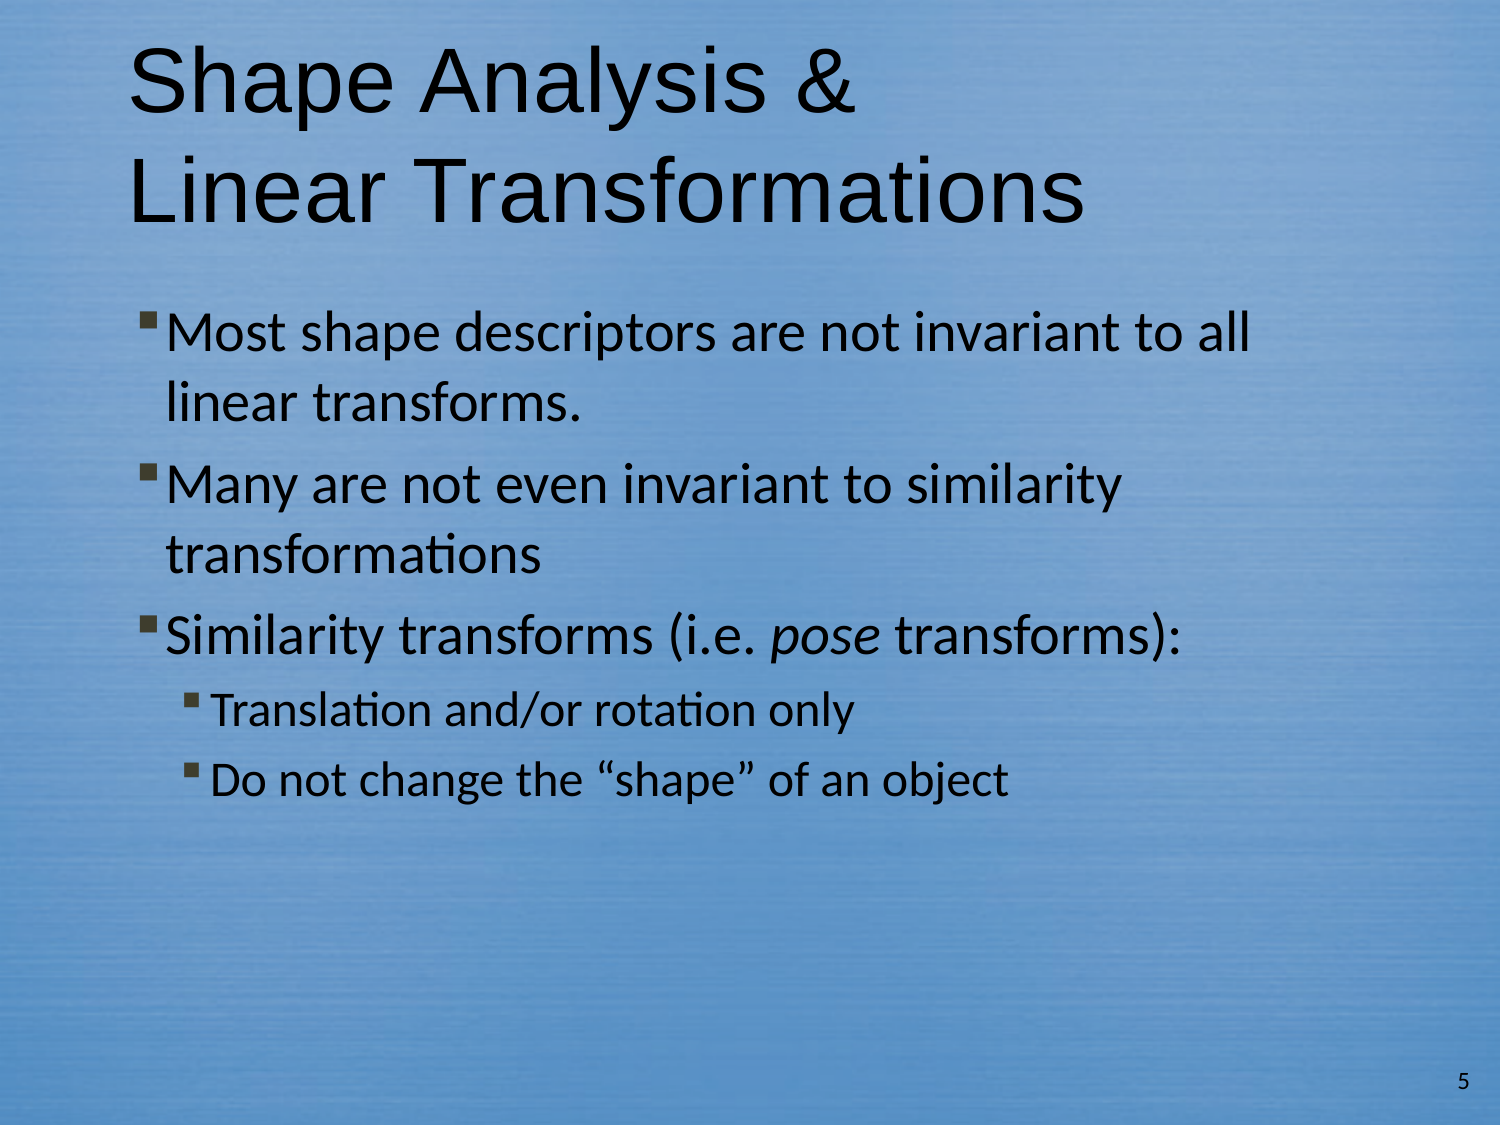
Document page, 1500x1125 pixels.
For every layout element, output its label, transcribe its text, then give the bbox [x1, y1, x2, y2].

title Shape Analysis & Linear Transformations [112, 37, 1388, 224]
slide_number 5 [1335, 1050, 1485, 1110]
list Most shape descriptors are not invariant to all linear transforms. Many are not even invariant to similarity transformations Similarity transforms (i.e. pose transforms): Translation and/or rotation only Do not change the “shape” of an object [112, 285, 1388, 1035]
